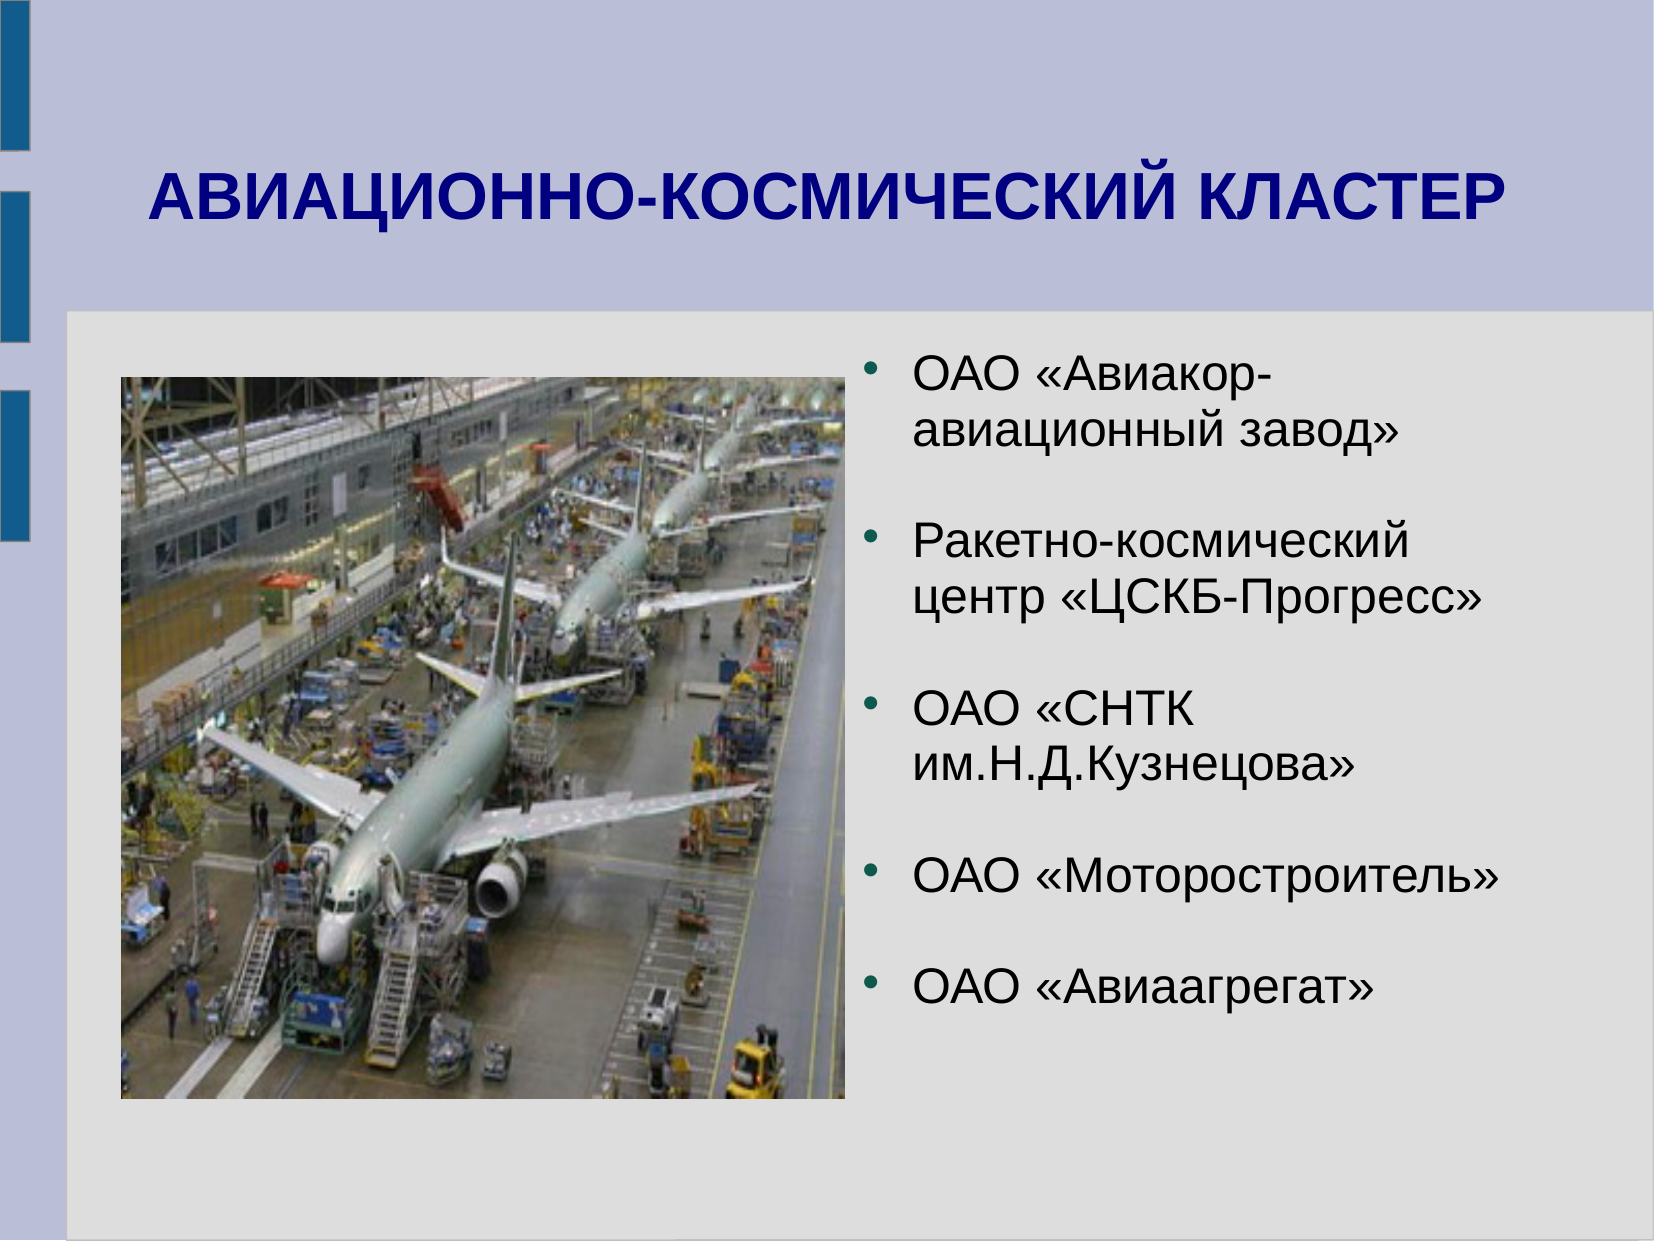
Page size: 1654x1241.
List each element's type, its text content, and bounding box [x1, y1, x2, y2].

title АВИАЦИОННО-КОСМИЧЕСКИЙ КЛАСТЕР [121, 90, 1535, 299]
list ОАО «Авиакор-авиационный завод» Ракетно-космический центр «ЦСКБ-Прогресс» ОАО «СНТК им.Н.Д.Кузнецова» ОАО «Моторостроитель» ОАО «Авиаагрегат» [844, 342, 1535, 1124]
picture [121, 377, 846, 1099]
